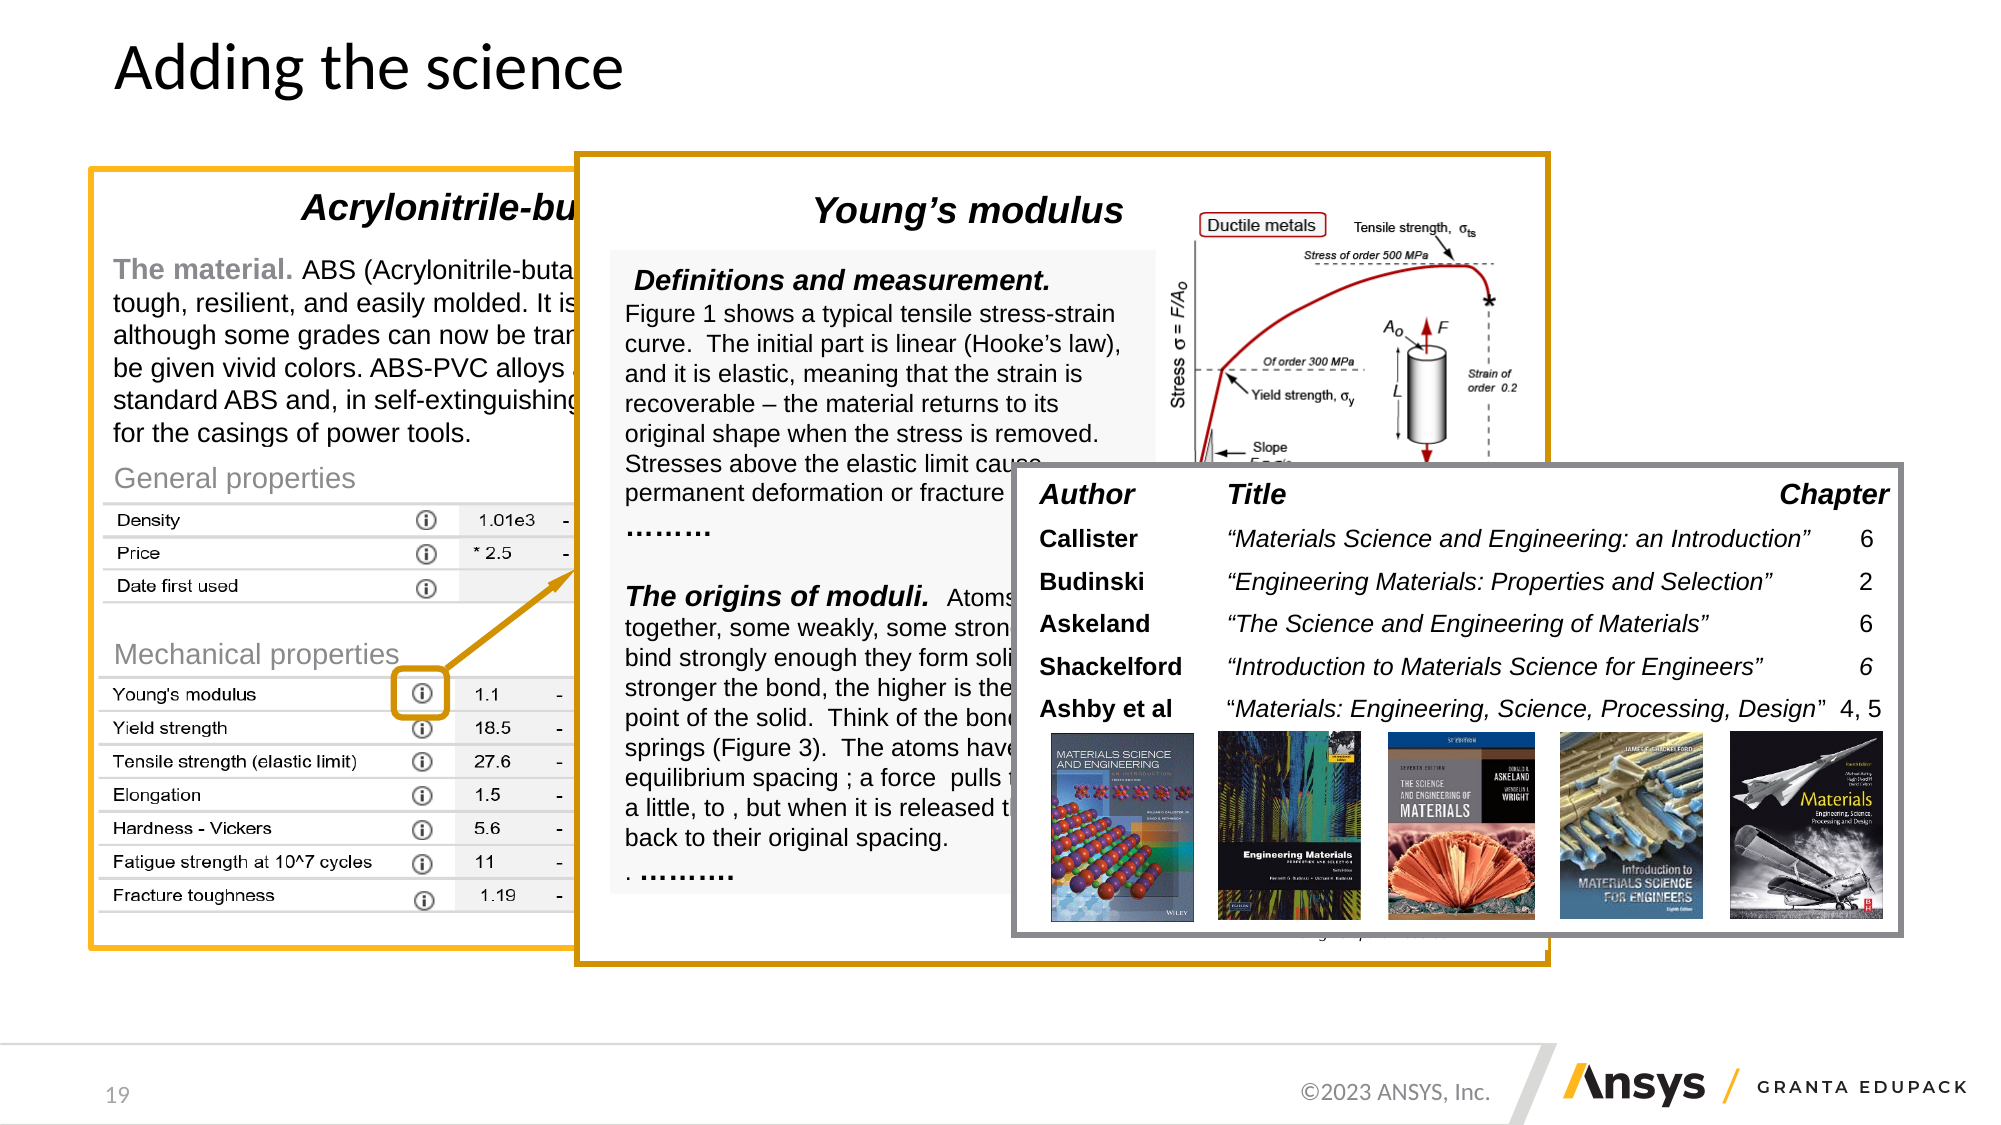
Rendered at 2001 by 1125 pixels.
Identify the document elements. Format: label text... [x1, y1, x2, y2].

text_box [1013, 465, 1910, 936]
picture [0, 0, 2000, 1125]
slide_number 19 [89, 1073, 540, 1114]
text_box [393, 153, 1549, 965]
title Adding the science [99, 24, 1900, 164]
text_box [90, 169, 393, 949]
